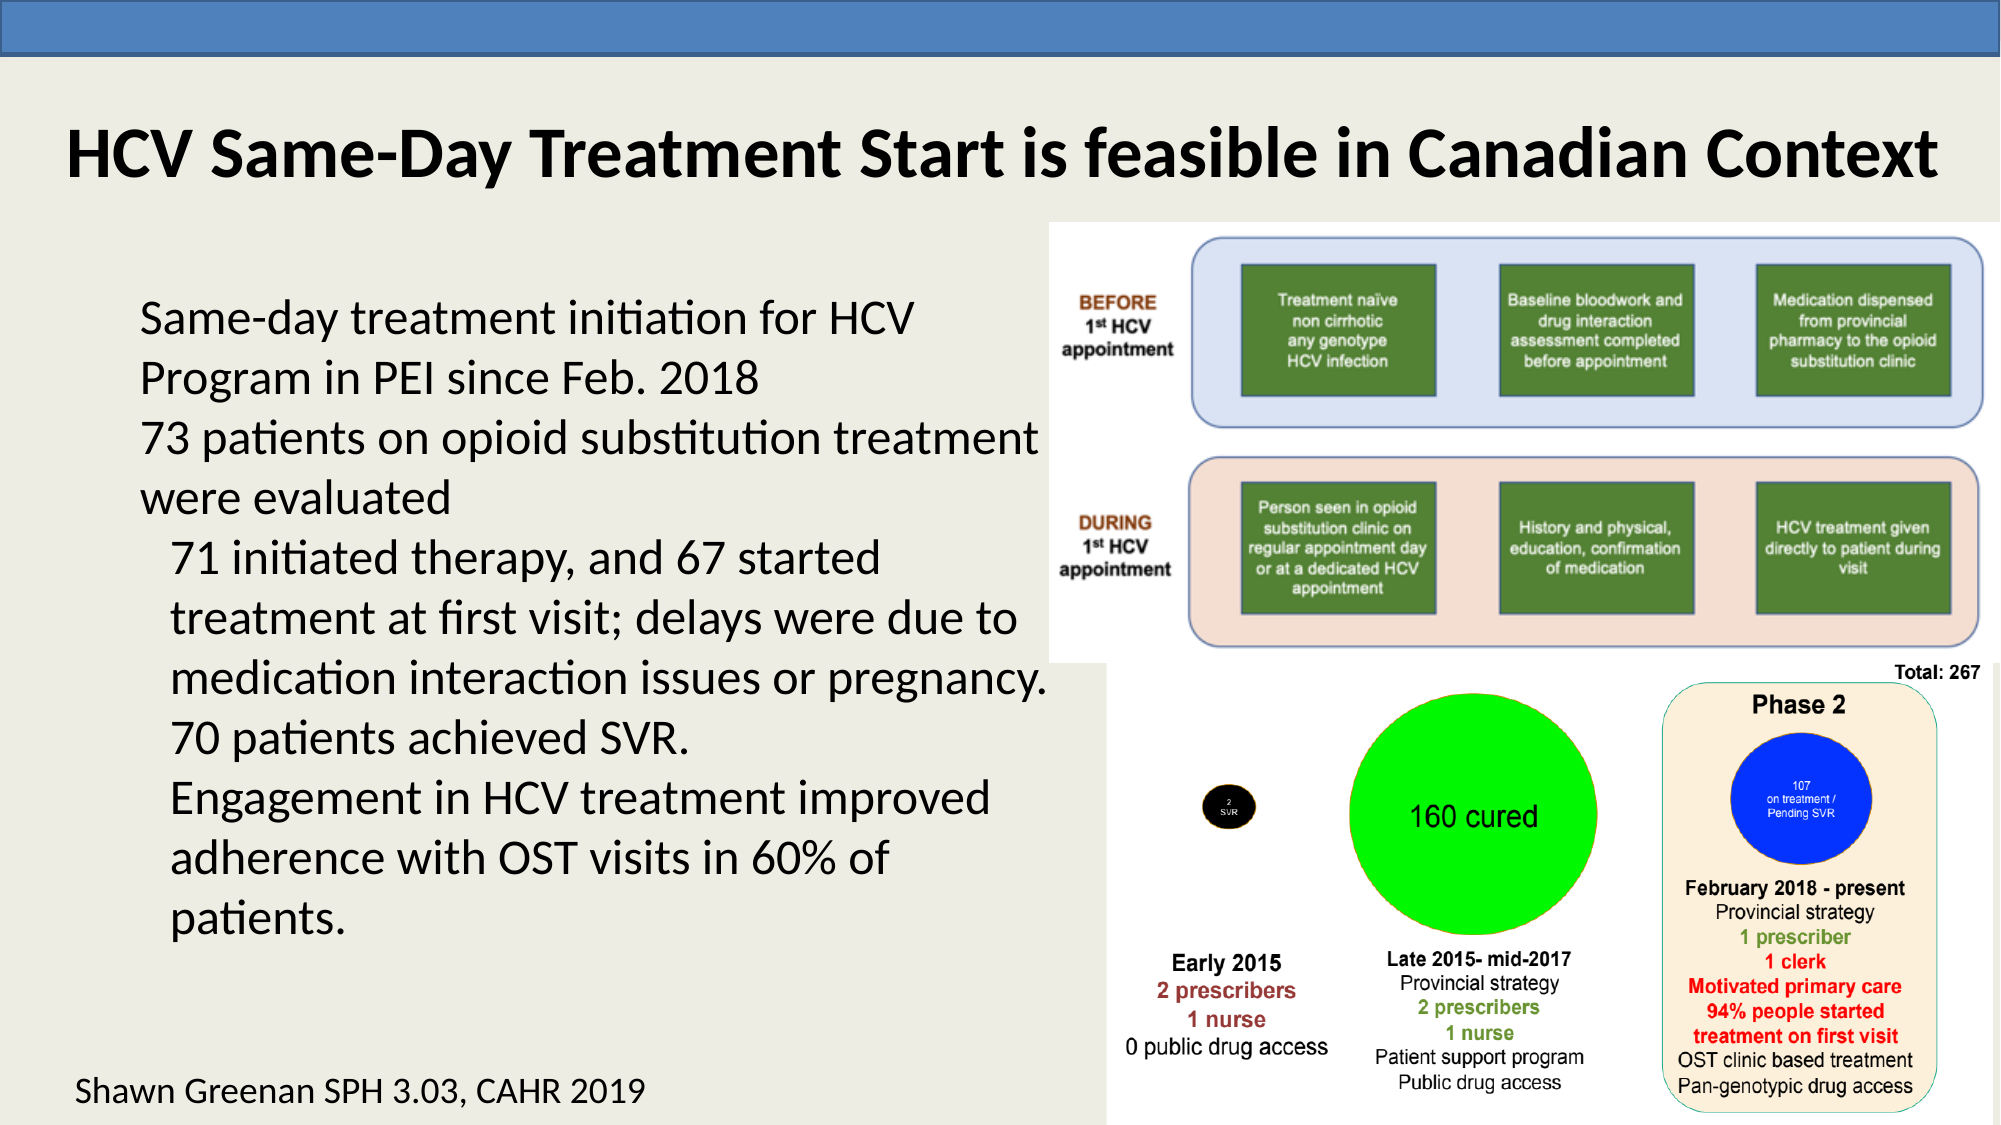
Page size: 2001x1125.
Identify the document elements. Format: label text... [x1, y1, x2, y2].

text_box Shawn Greenan SPH 3.03, CAHR 2019 [60, 1058, 662, 1119]
picture [0, 57, 2001, 1125]
title HCV Same-Day Treatment Start is feasible in Canadian Context [51, 54, 1958, 243]
list Same-day treatment initiation for HCV Program in PEI since Feb. 2018 73 patients on opioid substitution treatment were evaluated 71 initiated therapy, and 67 started treatment at first visit; delays were due to medication interaction issues or pregnancy. 70 patients achieved SVR. Engagement in HCV treatment improved adherence with OST visits in 60% of patients. [124, 277, 1072, 1125]
